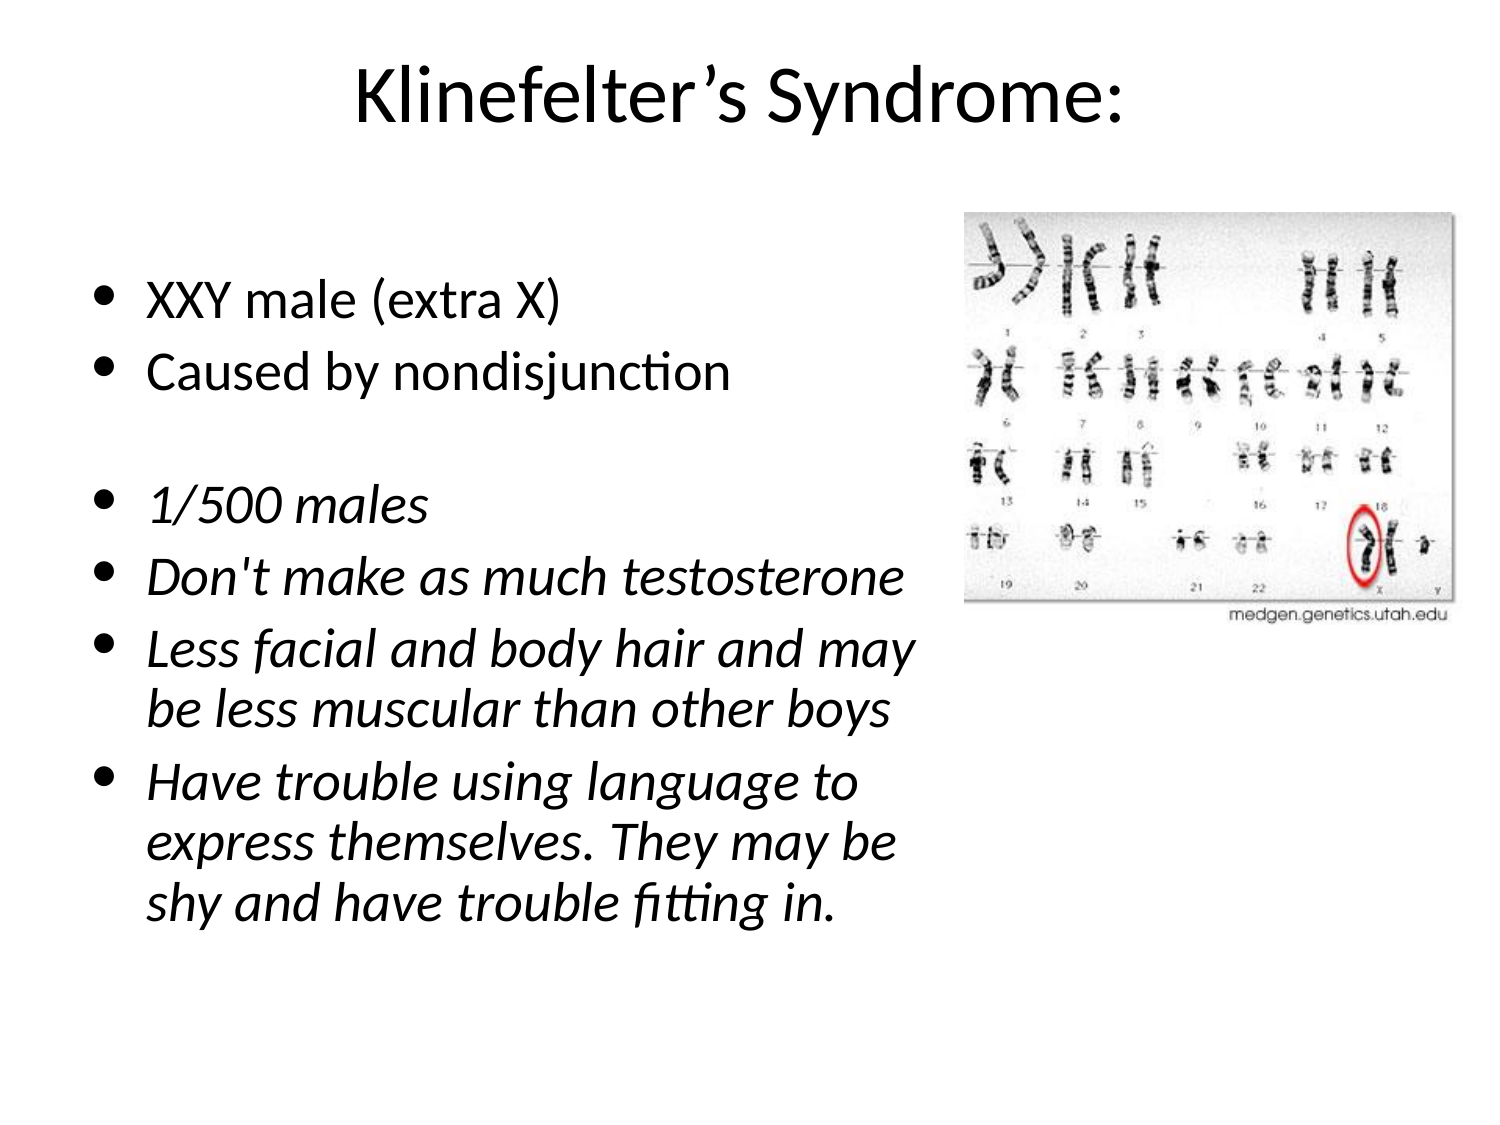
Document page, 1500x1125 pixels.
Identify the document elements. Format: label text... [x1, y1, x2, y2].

title Klinefelter’s Syndrome: [75, 45, 1425, 233]
picture [963, 212, 1463, 629]
list XXY male (extra X) Caused by nondisjunction 1/500 males Don't make as much testosterone Less facial and body hair and may be less muscular than other boys Have trouble using language to express themselves. They may be shy and have trouble fitting in. [75, 262, 938, 1005]
